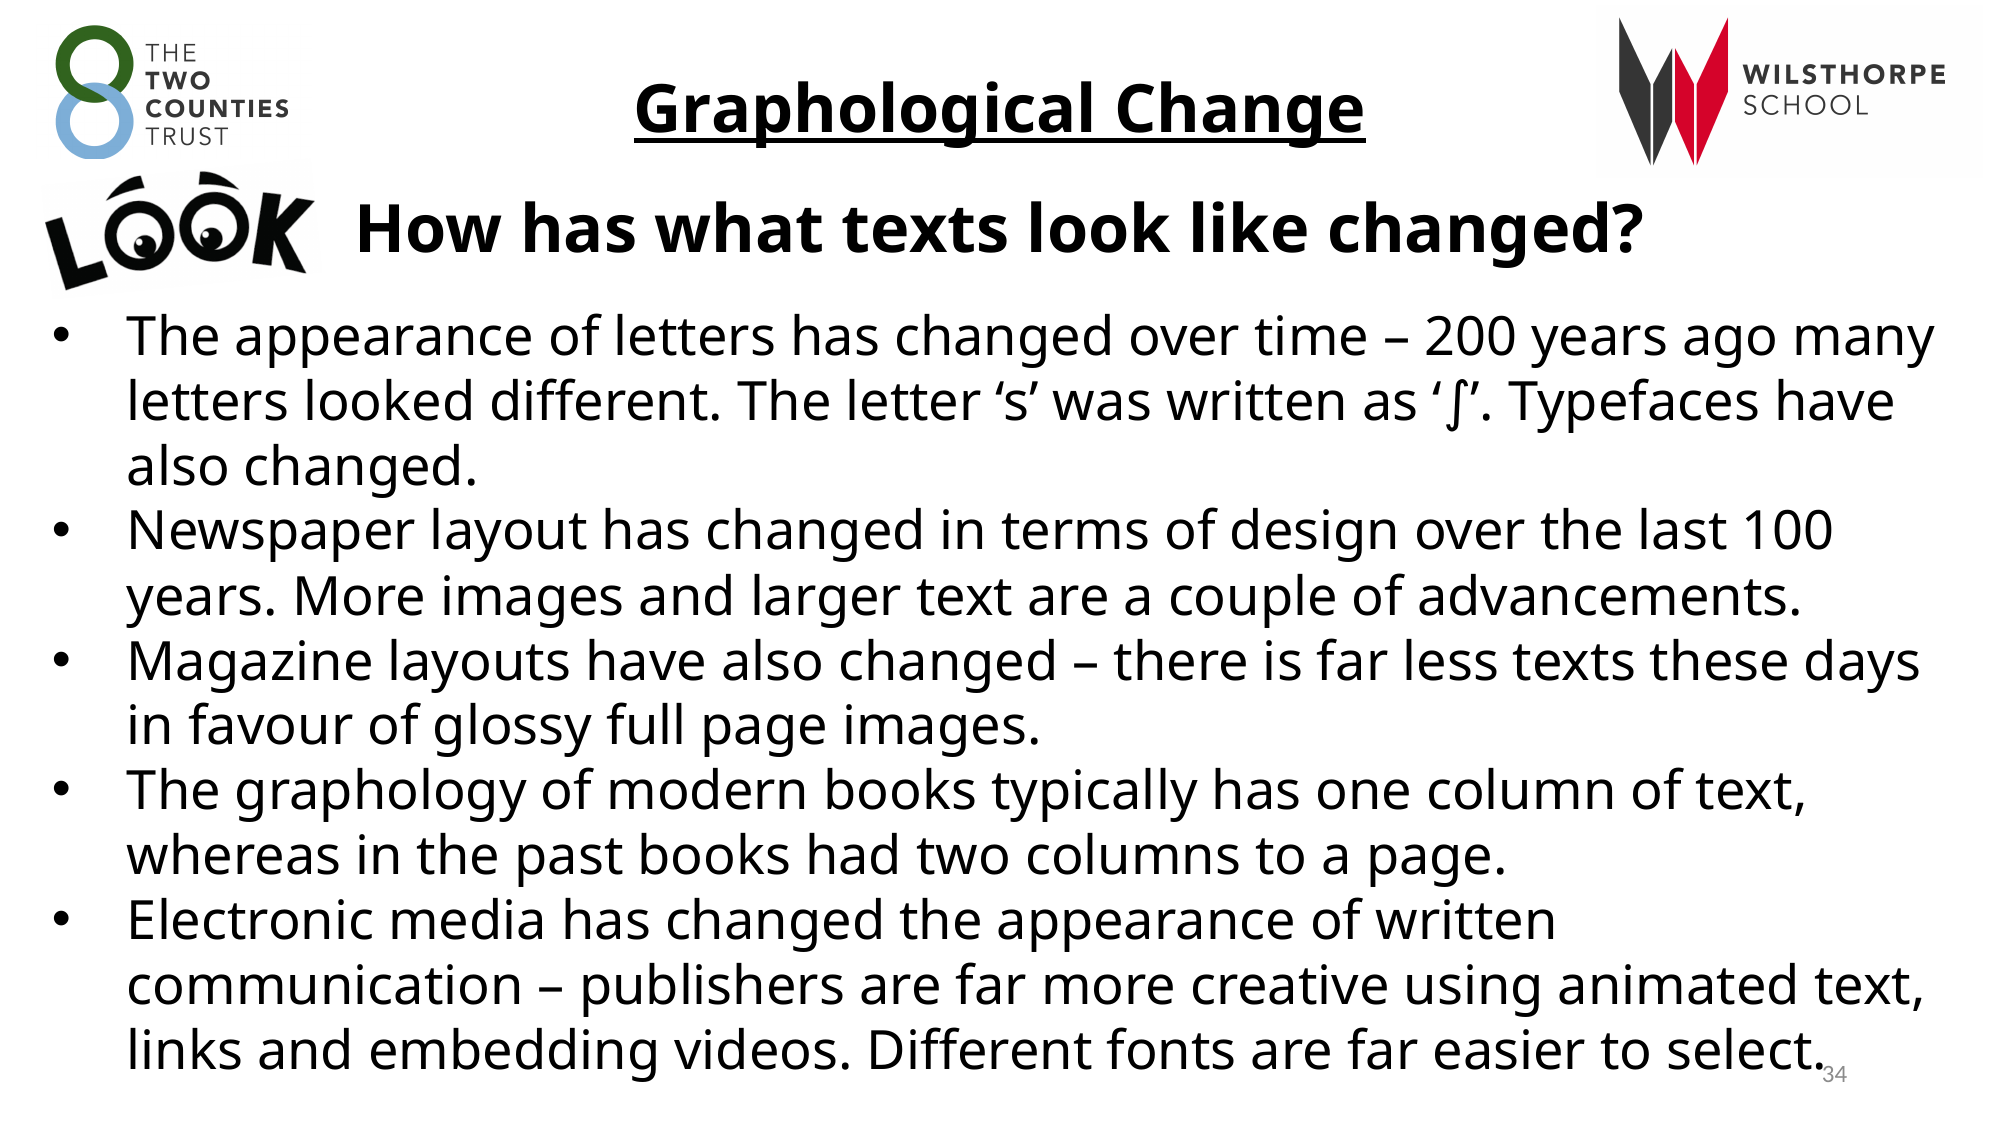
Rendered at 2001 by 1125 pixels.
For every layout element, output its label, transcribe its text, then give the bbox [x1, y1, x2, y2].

slide_number 34 [1412, 1042, 1863, 1103]
text_box Graphological Change How has what texts look like changed? The appearance of letters has changed over time – 200 years ago many letters looked different. The letter ‘s’ was written as ‘∫’. Typefaces have also changed. Newspaper layout has changed in terms of design over the last 100 years. More images and larger text are a couple of advancements. Magazine layouts have also changed – there is far less texts these days in favour of glossy full page images. The graphology of modern books typically has one column of text, whereas in the past books had two columns to a page. Electronic media has changed the appearance of written communication – publishers are far more creative using animated text, links and embedding videos. Different fonts are far easier to select. [36, 58, 1963, 1088]
picture [36, 24, 321, 299]
picture [1596, 5, 1983, 178]
